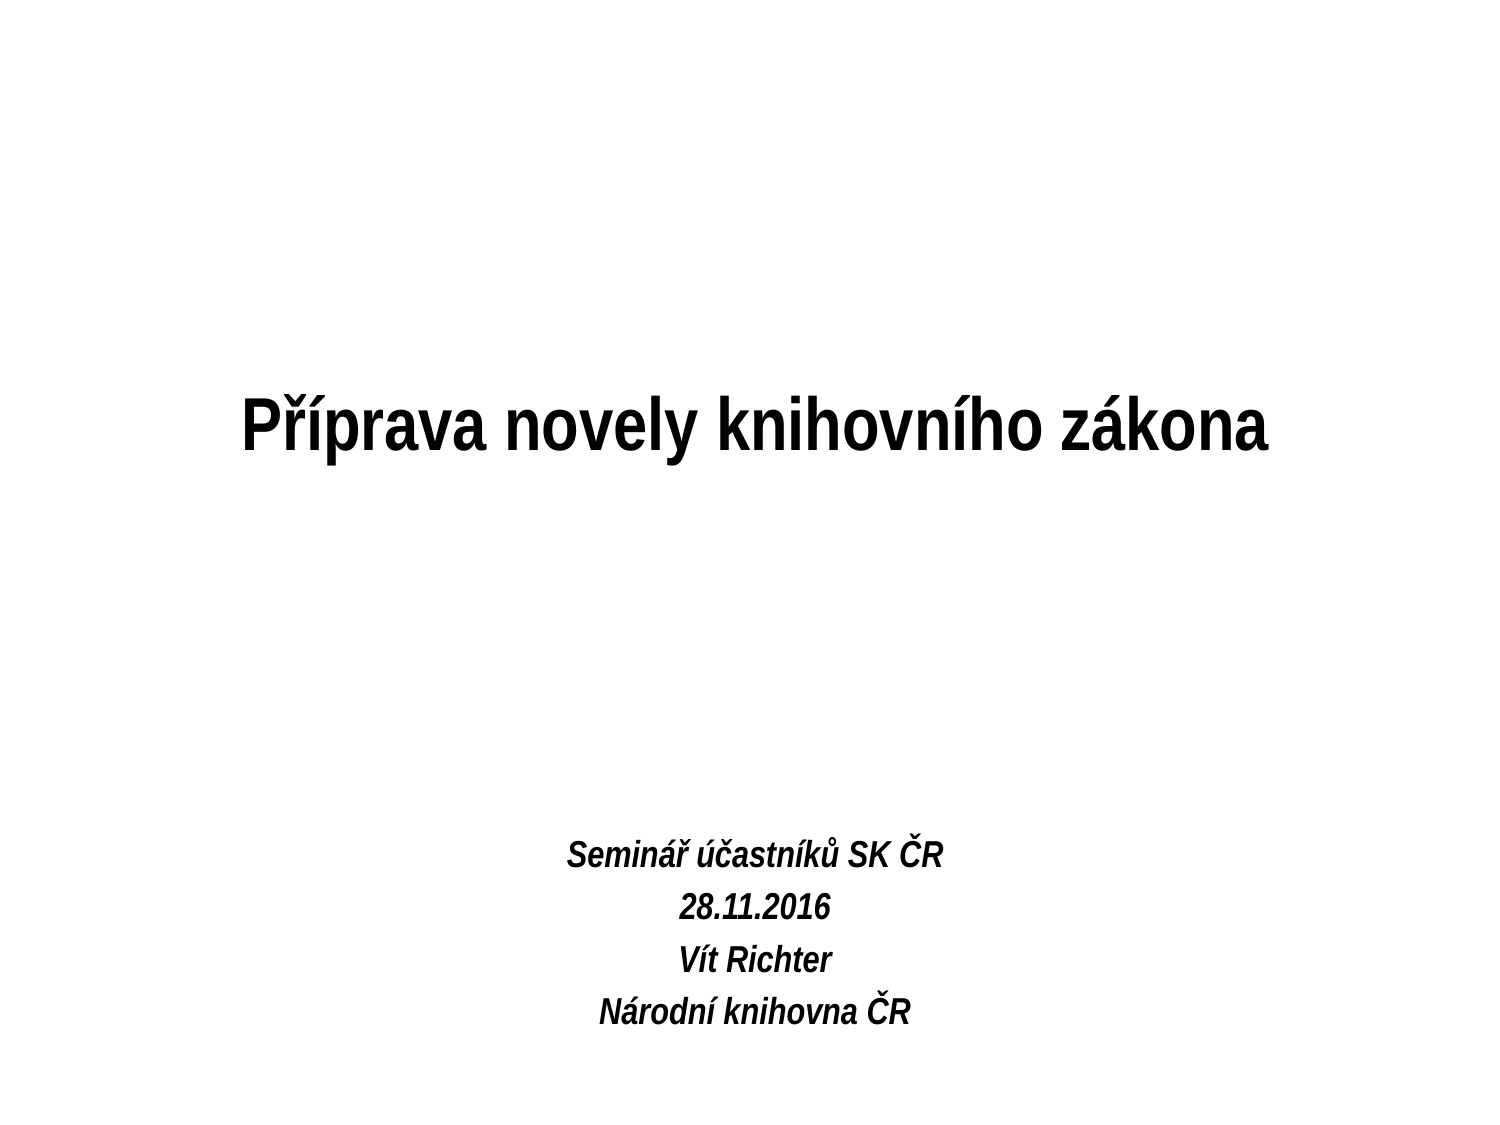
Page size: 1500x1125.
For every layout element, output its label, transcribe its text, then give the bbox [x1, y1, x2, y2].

subtitle Seminář účastníků SK ČR 28.11.2016 Vít Richter Národní knihovna ČR [230, 822, 1281, 1047]
title Příprava novely knihovního zákona [117, 302, 1393, 539]
